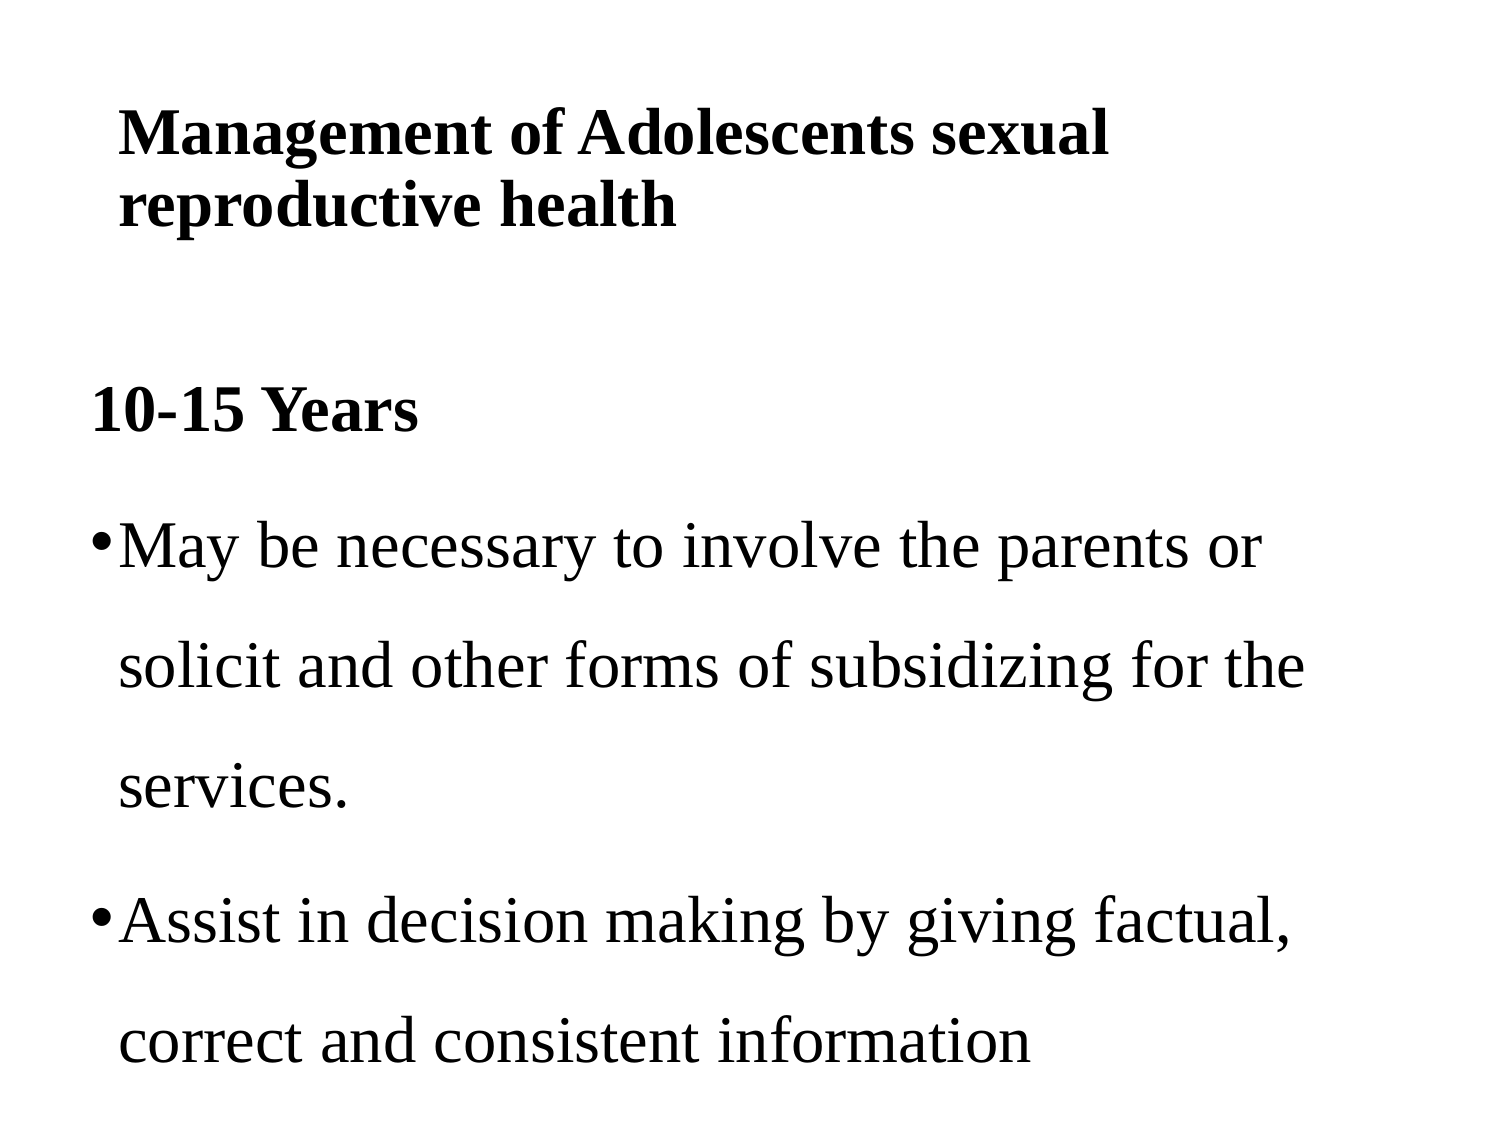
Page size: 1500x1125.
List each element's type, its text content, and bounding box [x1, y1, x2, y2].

list 10-15 Years May be necessary to involve the parents or solicit and other forms of subsidizing for the services. Assist in decision making by giving factual, correct and consistent information [75, 317, 1425, 1100]
title Management of Adolescents sexual reproductive health [103, 59, 1397, 278]
